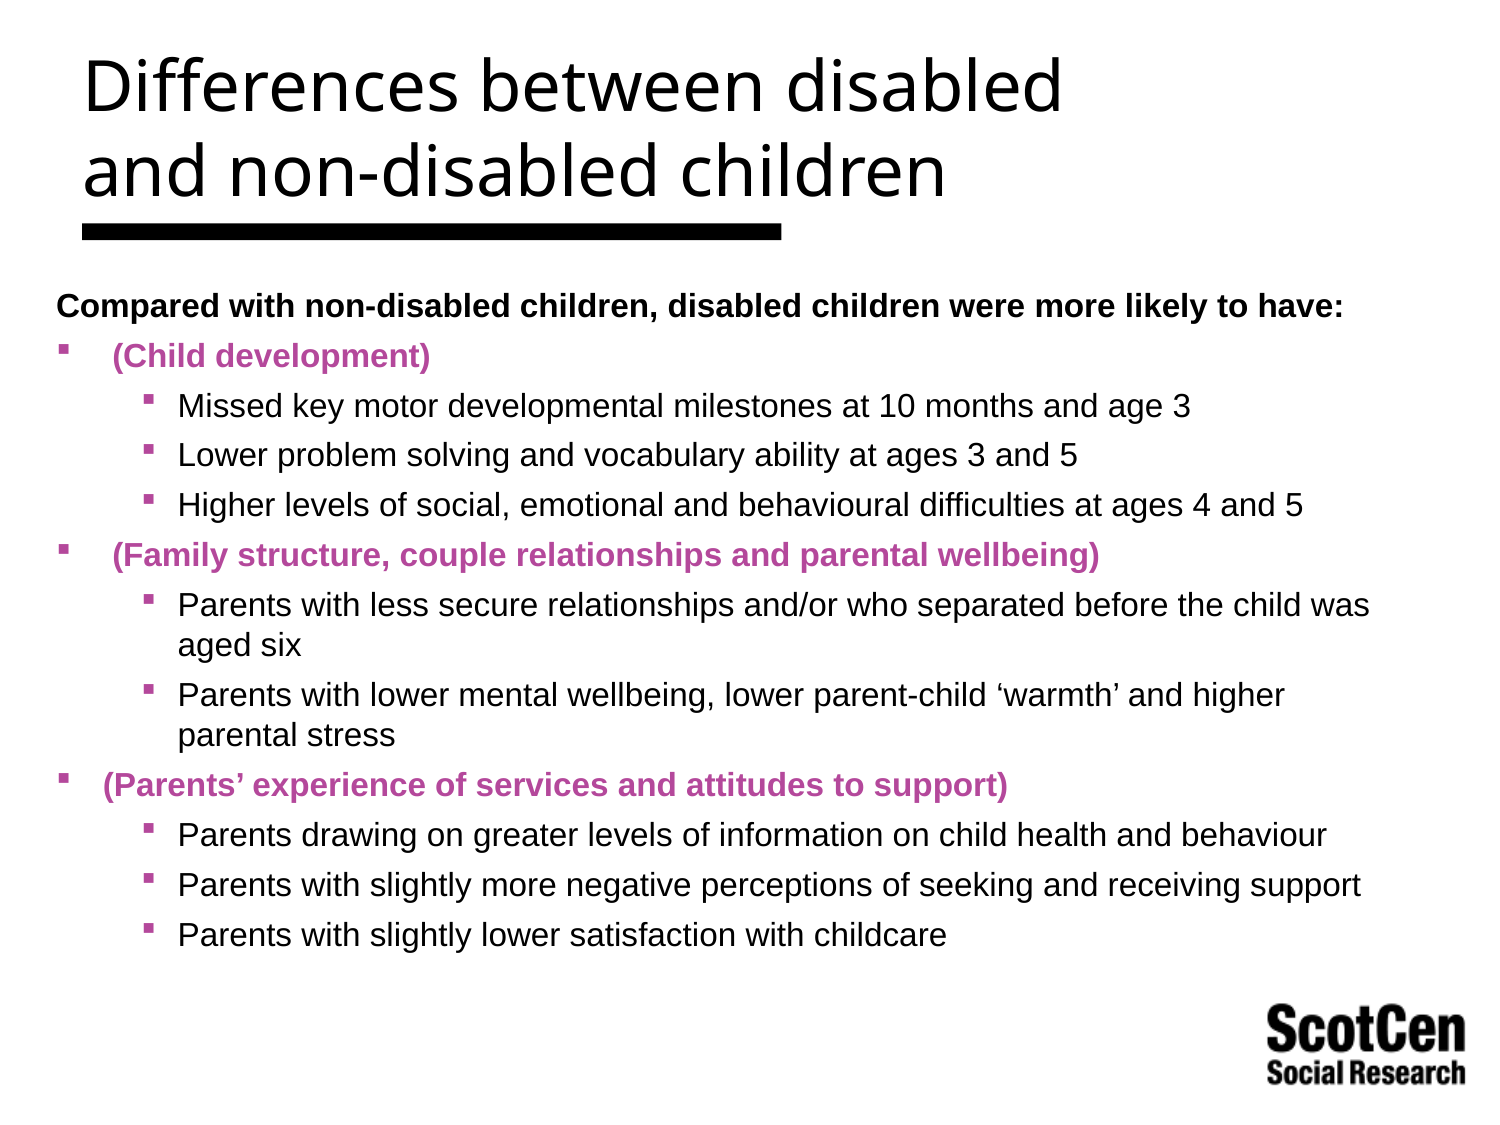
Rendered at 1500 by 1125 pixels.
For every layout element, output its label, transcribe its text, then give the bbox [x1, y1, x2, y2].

title Differences between disabled and non-disabled children [82, 75, 1139, 211]
picture [1262, 999, 1471, 1090]
text_box Compared with non-disabled children, disabled children were more likely to have: (Child development) Missed key motor developmental milestones at 10 months and age 3 Lower problem solving and vocabulary ability at ages 3 and 5 Higher levels of social, emotional and behavioural difficulties at ages 4 and 5 (Family structure, couple relationships and parental wellbeing) Parents with less secure relationships and/or who separated before the child was aged six Parents with lower mental wellbeing, lower parent-child ‘warmth’ and higher parental stress (Parents’ experience of services and attitudes to support) Parents drawing on greater levels of information on child health and behaviour Parents with slightly more negative perceptions of seeking and receiving support Parents with slightly lower satisfaction with childcare [41, 276, 1429, 1024]
